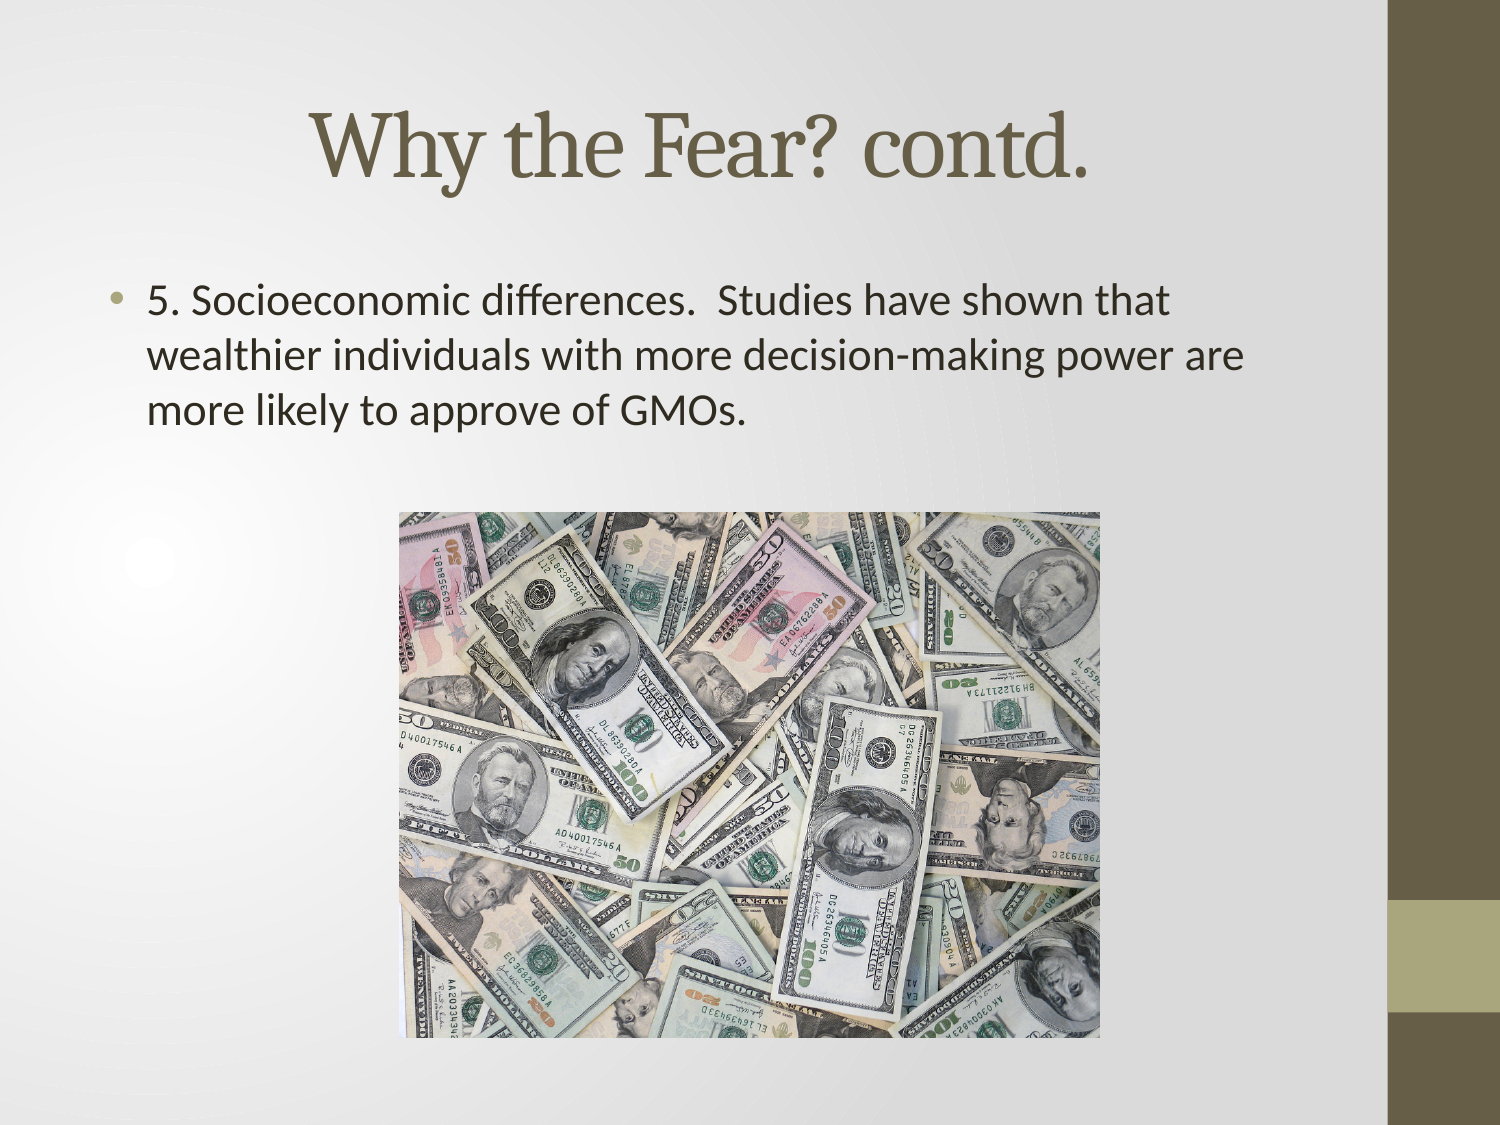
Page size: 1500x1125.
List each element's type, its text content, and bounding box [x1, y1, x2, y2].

title Why the Fear? contd. [75, 45, 1325, 233]
picture [399, 511, 1101, 1038]
list 5. Socioeconomic differences. Studies have shown that wealthier individuals with more decision-making power are more likely to approve of GMOs. [75, 262, 1325, 1050]
